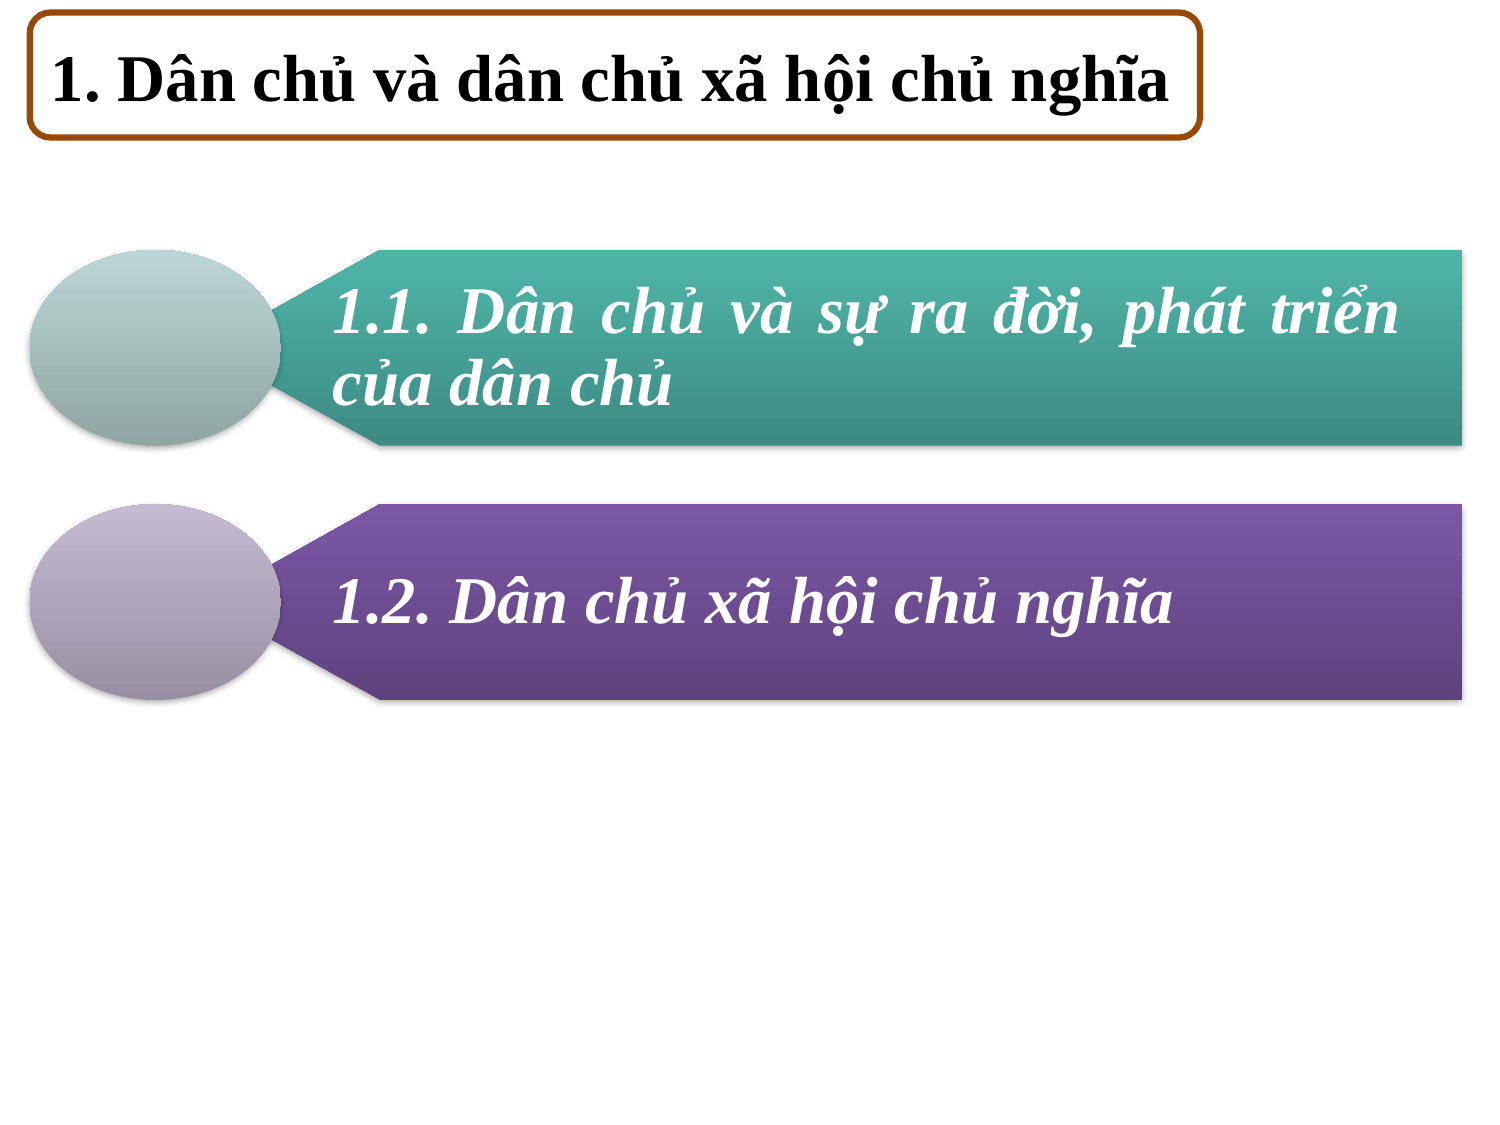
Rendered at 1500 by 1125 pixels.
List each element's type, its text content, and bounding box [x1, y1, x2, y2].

text_box 1. Dân chủ và dân chủ xã hội chủ nghĩa [27, 10, 1203, 140]
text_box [29, 249, 1463, 701]
